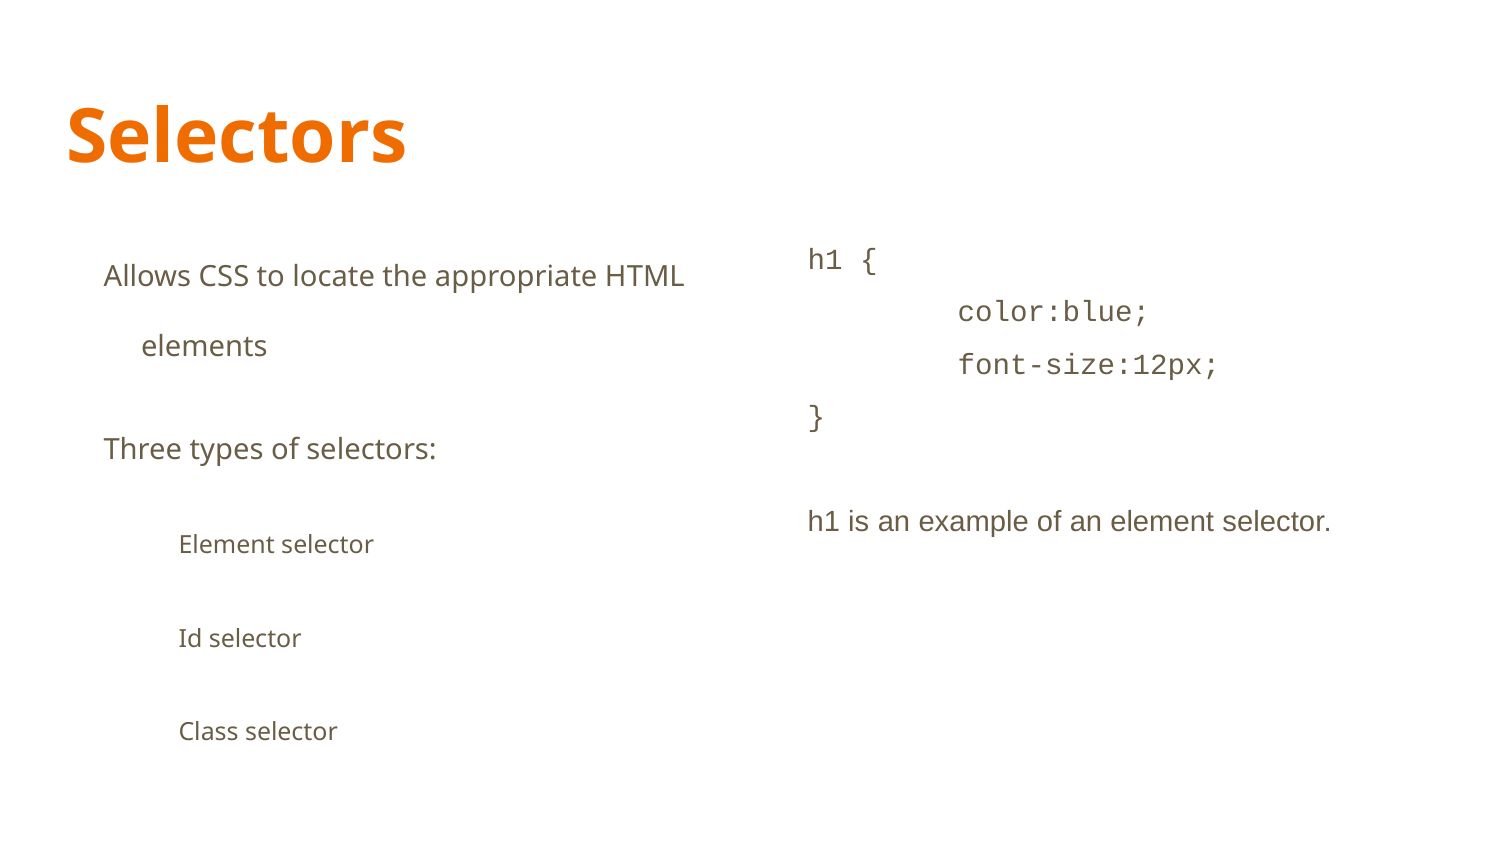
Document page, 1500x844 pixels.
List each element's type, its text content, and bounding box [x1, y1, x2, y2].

list h1 { color:blue; font-size:12px; } h1 is an example of an element selector. [792, 207, 1449, 750]
title Selectors [51, 72, 1449, 189]
list Allows CSS to locate the appropriate HTML elements Three types of selectors: Element selector Id selector Class selector [51, 207, 708, 750]
